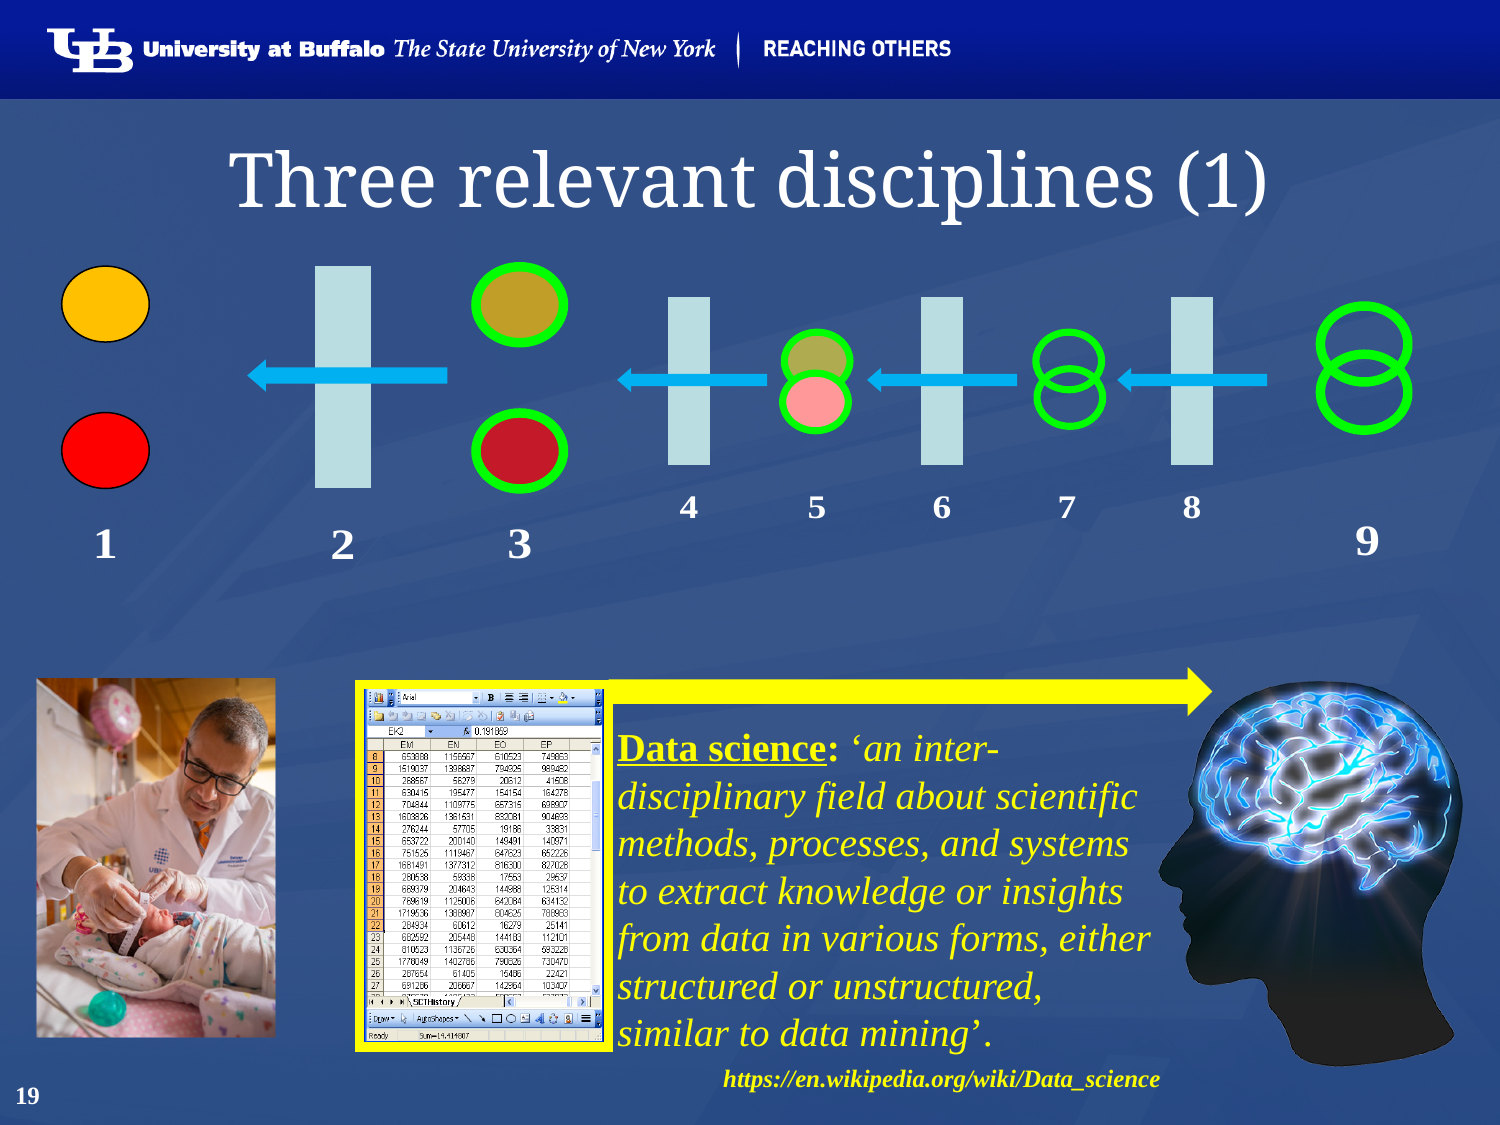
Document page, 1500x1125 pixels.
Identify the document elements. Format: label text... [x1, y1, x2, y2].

title Three relevant disciplines (1) [37, 125, 1463, 250]
slide_number 19 [0, 1064, 75, 1125]
text_box Data science: ‘an inter-disciplinary field about scientific methods, processes, and systems to extract knowledge or insights from data in various forms, either structured or unstructured, similar to data mining’. [602, 714, 1099, 1055]
text_box [608, 679, 1099, 704]
picture [60, 262, 1413, 596]
picture [1104, 668, 1500, 1077]
picture [363, 689, 605, 1043]
picture [34, 678, 277, 1038]
picture [0, 0, 1500, 99]
text_box https://en.wikipedia.org/wiki/Data_science [450, 1055, 1176, 1100]
